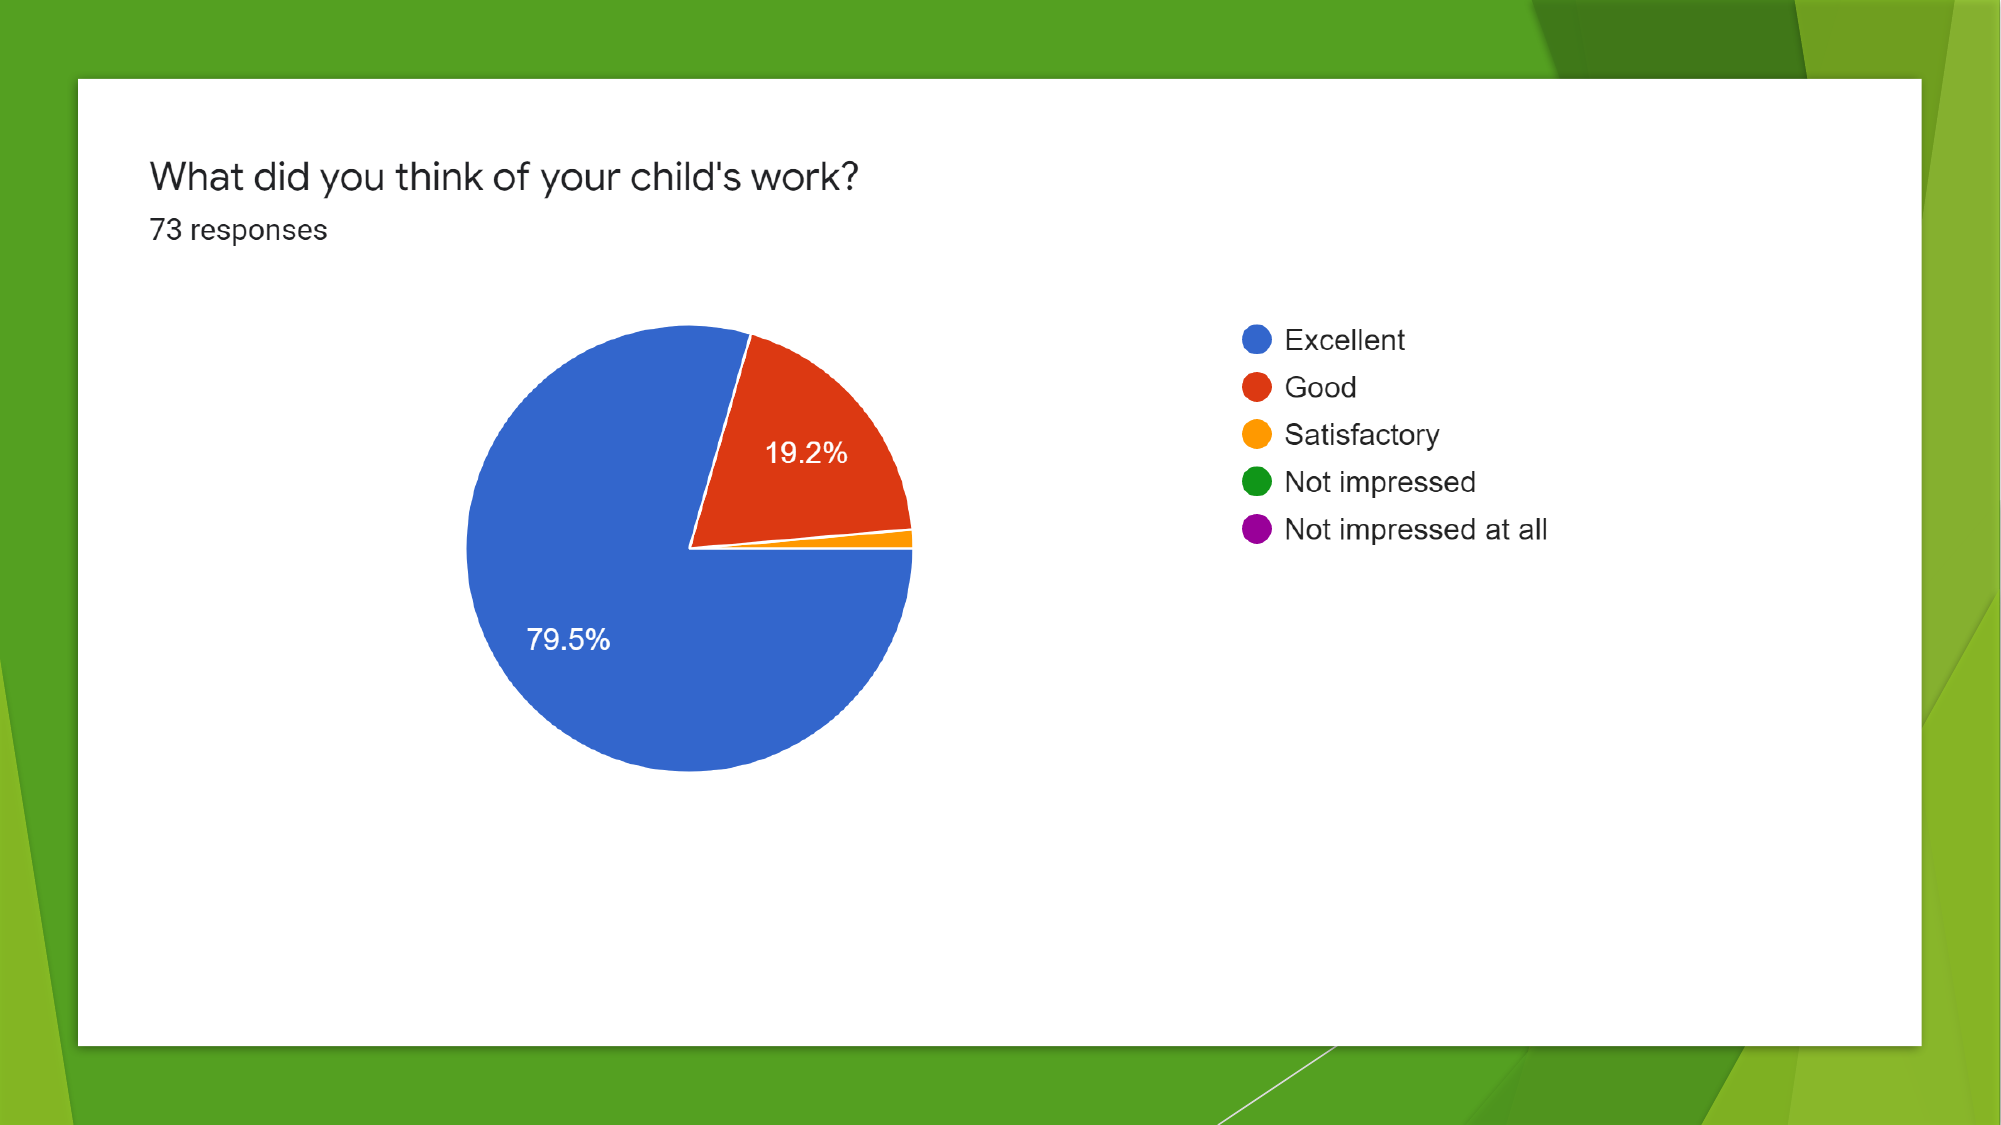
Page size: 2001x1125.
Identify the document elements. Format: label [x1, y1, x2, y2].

picture [88, 90, 1911, 858]
text_box [0, 0, 2000, 1125]
